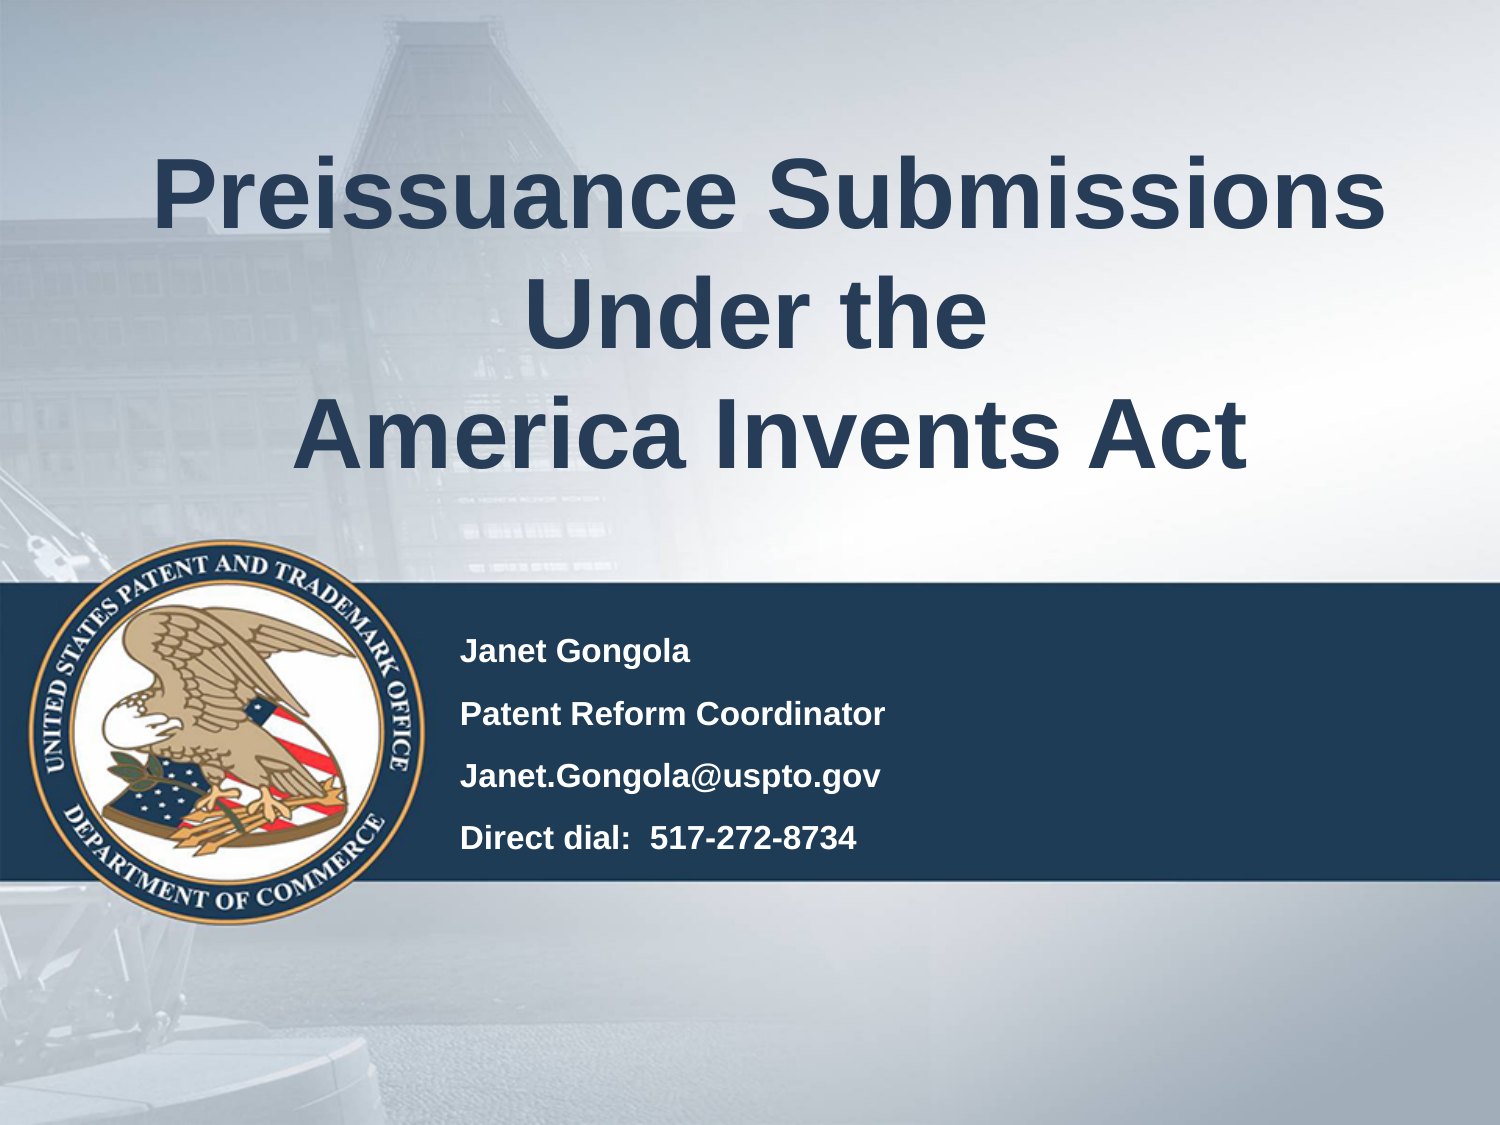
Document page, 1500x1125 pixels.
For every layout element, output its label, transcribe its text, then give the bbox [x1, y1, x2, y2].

title Preissuance Submissions Under the America Invents Act [38, 237, 1500, 450]
picture [0, 0, 1500, 1125]
table_cell Patent Reform Coordinator [445, 687, 962, 750]
table_cell Janet.Gongola@uspto.gov [445, 750, 962, 812]
table_cell Direct dial: 517-272-8734 [445, 812, 962, 908]
table_header Janet Gongola [445, 625, 962, 687]
